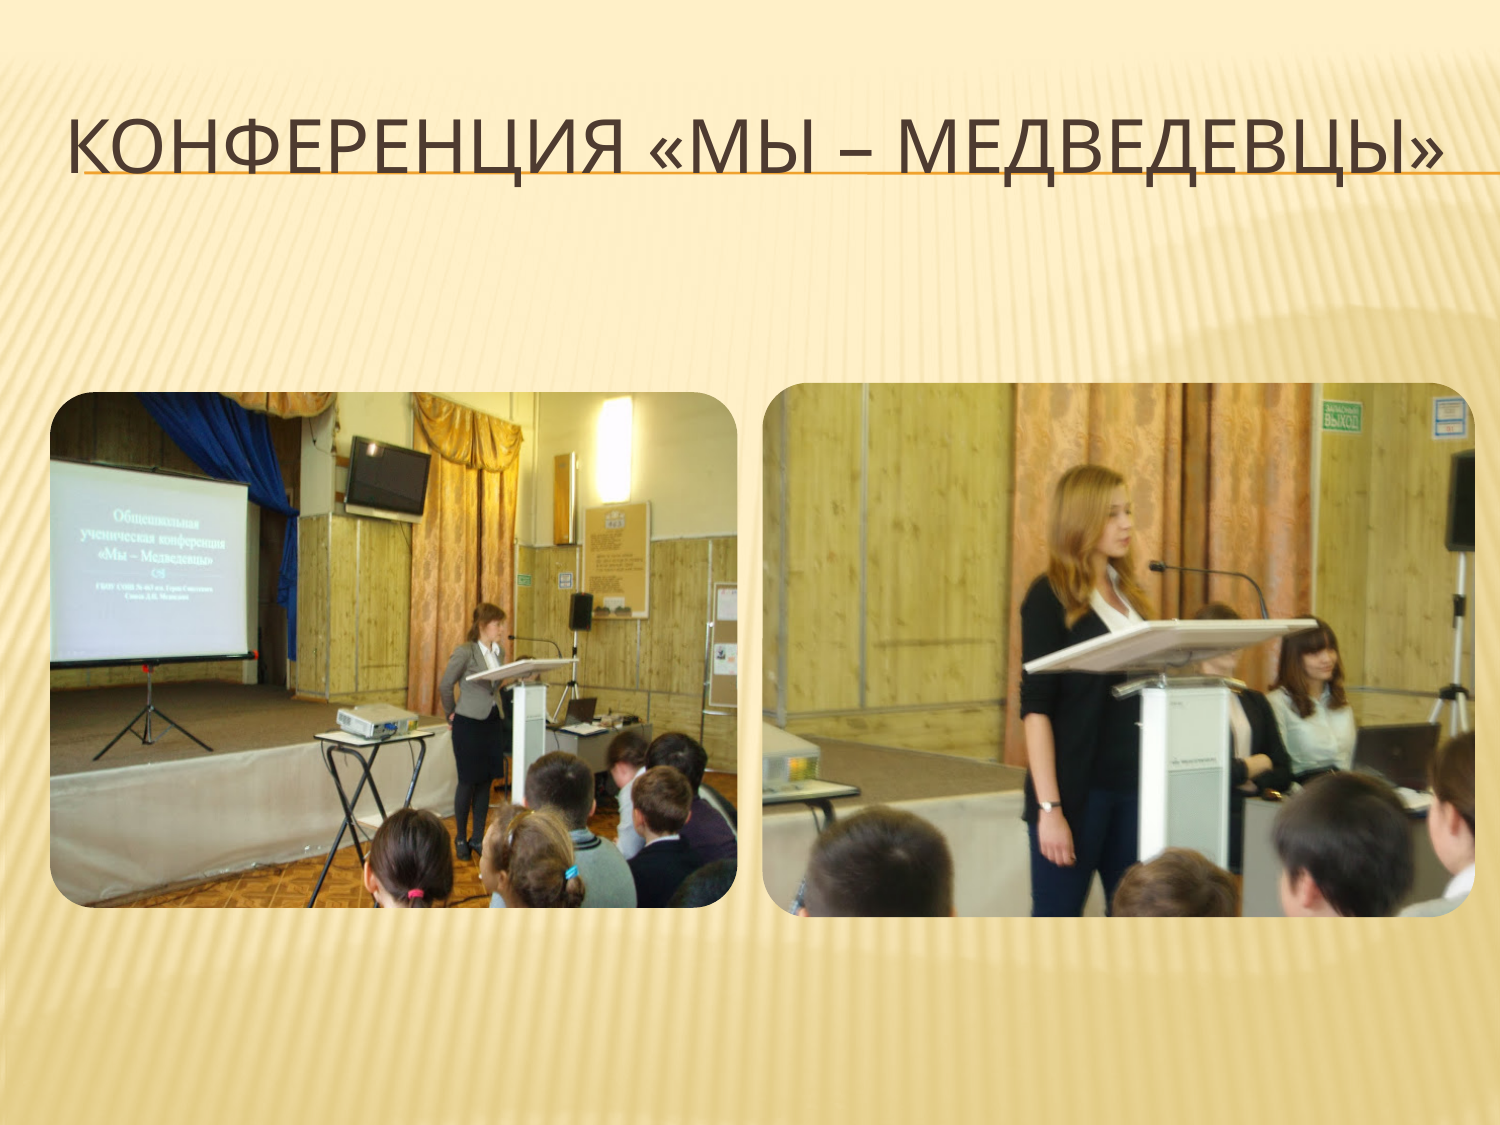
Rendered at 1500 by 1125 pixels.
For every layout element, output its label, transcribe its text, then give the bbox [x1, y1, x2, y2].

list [49, 391, 738, 909]
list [762, 382, 1476, 918]
title Конференция «мы – медведевцы» [49, 75, 1475, 213]
